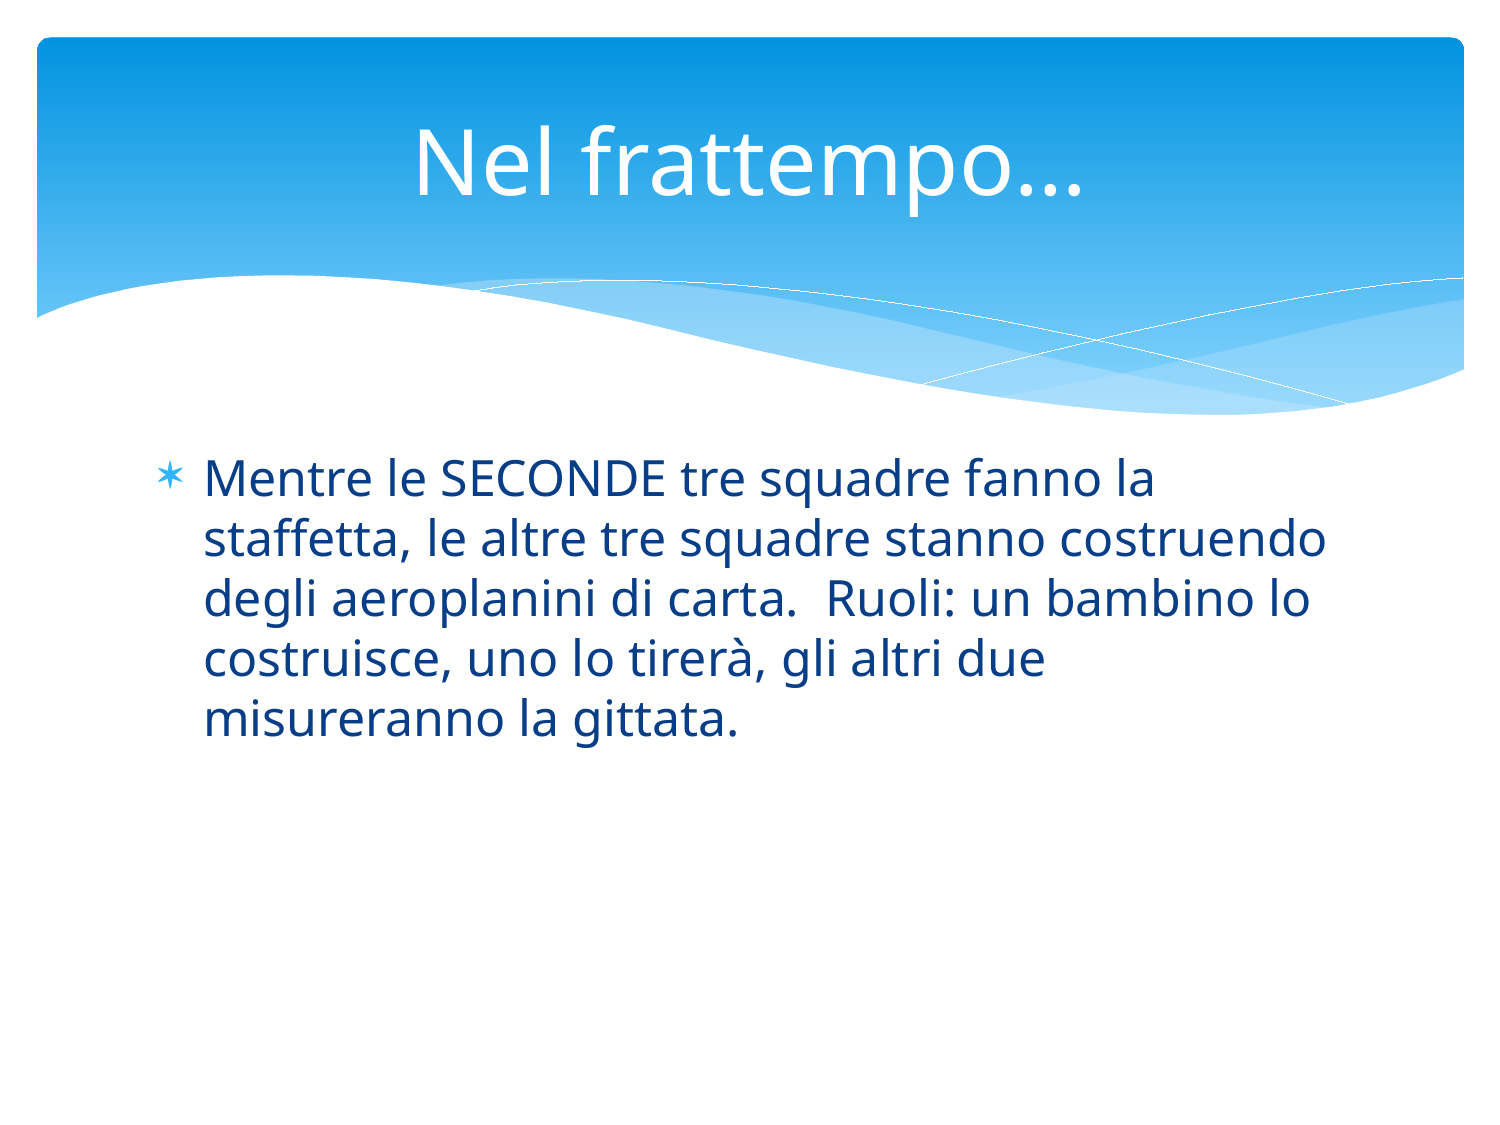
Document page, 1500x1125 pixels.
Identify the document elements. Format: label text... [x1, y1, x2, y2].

list Mentre le SECONDE tre squadre fanno la staffetta, le altre tre squadre stanno costruendo degli aeroplanini di carta. Ruoli: un bambino lo costruisce, uno lo tirerà, gli altri due misureranno la gittata. [143, 438, 1359, 1005]
title Nel frattempo… [75, 55, 1425, 261]
